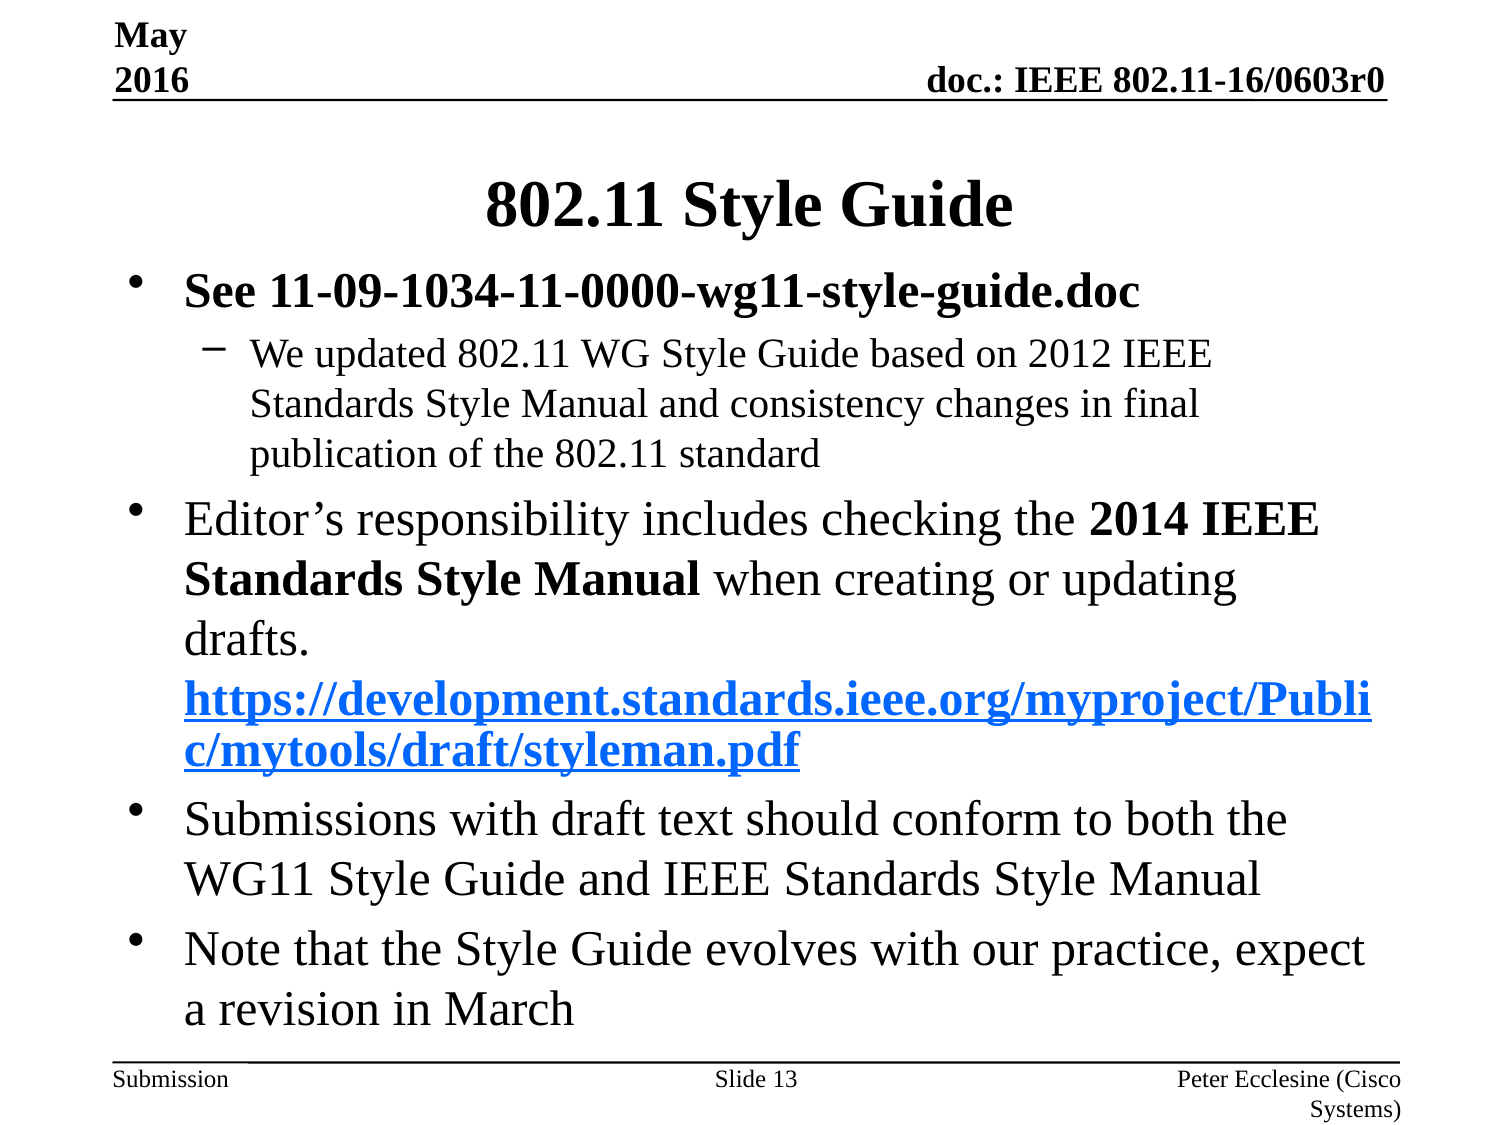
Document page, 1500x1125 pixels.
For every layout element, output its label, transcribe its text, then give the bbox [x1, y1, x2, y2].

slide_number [114, 54, 265, 101]
footer Peter Ecclesine (Cisco Systems) [1164, 1061, 1402, 1093]
list See 11-09-1034-11-0000-wg11-style-guide.doc We updated 802.11 WG Style Guide based on 2012 IEEE Standards Style Manual and consistency changes in final publication of the 802.11 standard Editor’s responsibility includes checking the 2014 IEEE Standards Style Manual when creating or updating drafts. https://development.standards.ieee.org/myproject/Public/mytools/draft/styleman.pdf Submissions with draft text should conform to both the WG11 Style Guide and IEEE Standards Style Manual Note that the Style Guide evolves with our practice, expect a revision in March [112, 249, 1388, 1001]
slide_number Slide 13 [712, 1061, 800, 1093]
title 802.11 Style Guide [112, 112, 1388, 249]
